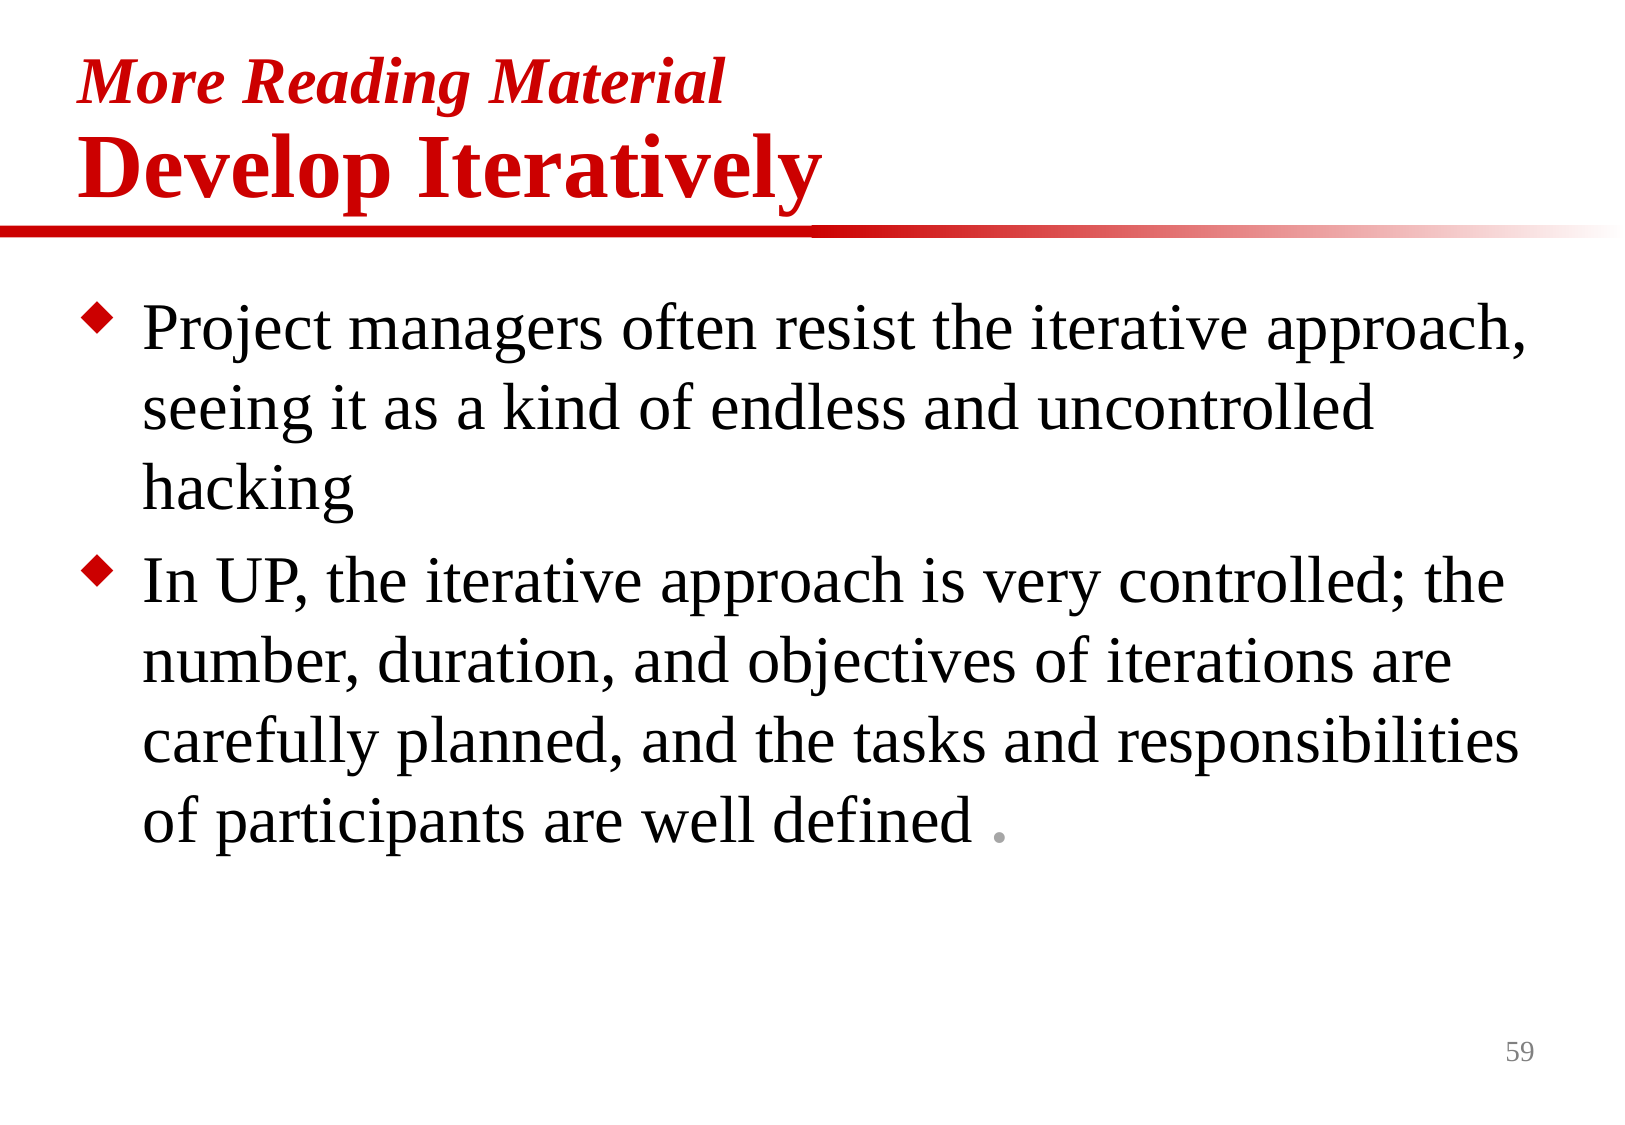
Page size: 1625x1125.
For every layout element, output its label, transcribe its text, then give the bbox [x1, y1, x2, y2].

text_box Project managers often resist the iterative approach, seeing it as a kind of endless and uncontrolled hacking In UP, the iterative approach is very controlled; the number, duration, and objectives of iterations are carefully planned, and the tasks and responsibilities of participants are well defined . [62, 274, 1550, 1088]
title More Reading Material Develop Iteratively [62, 43, 1551, 226]
